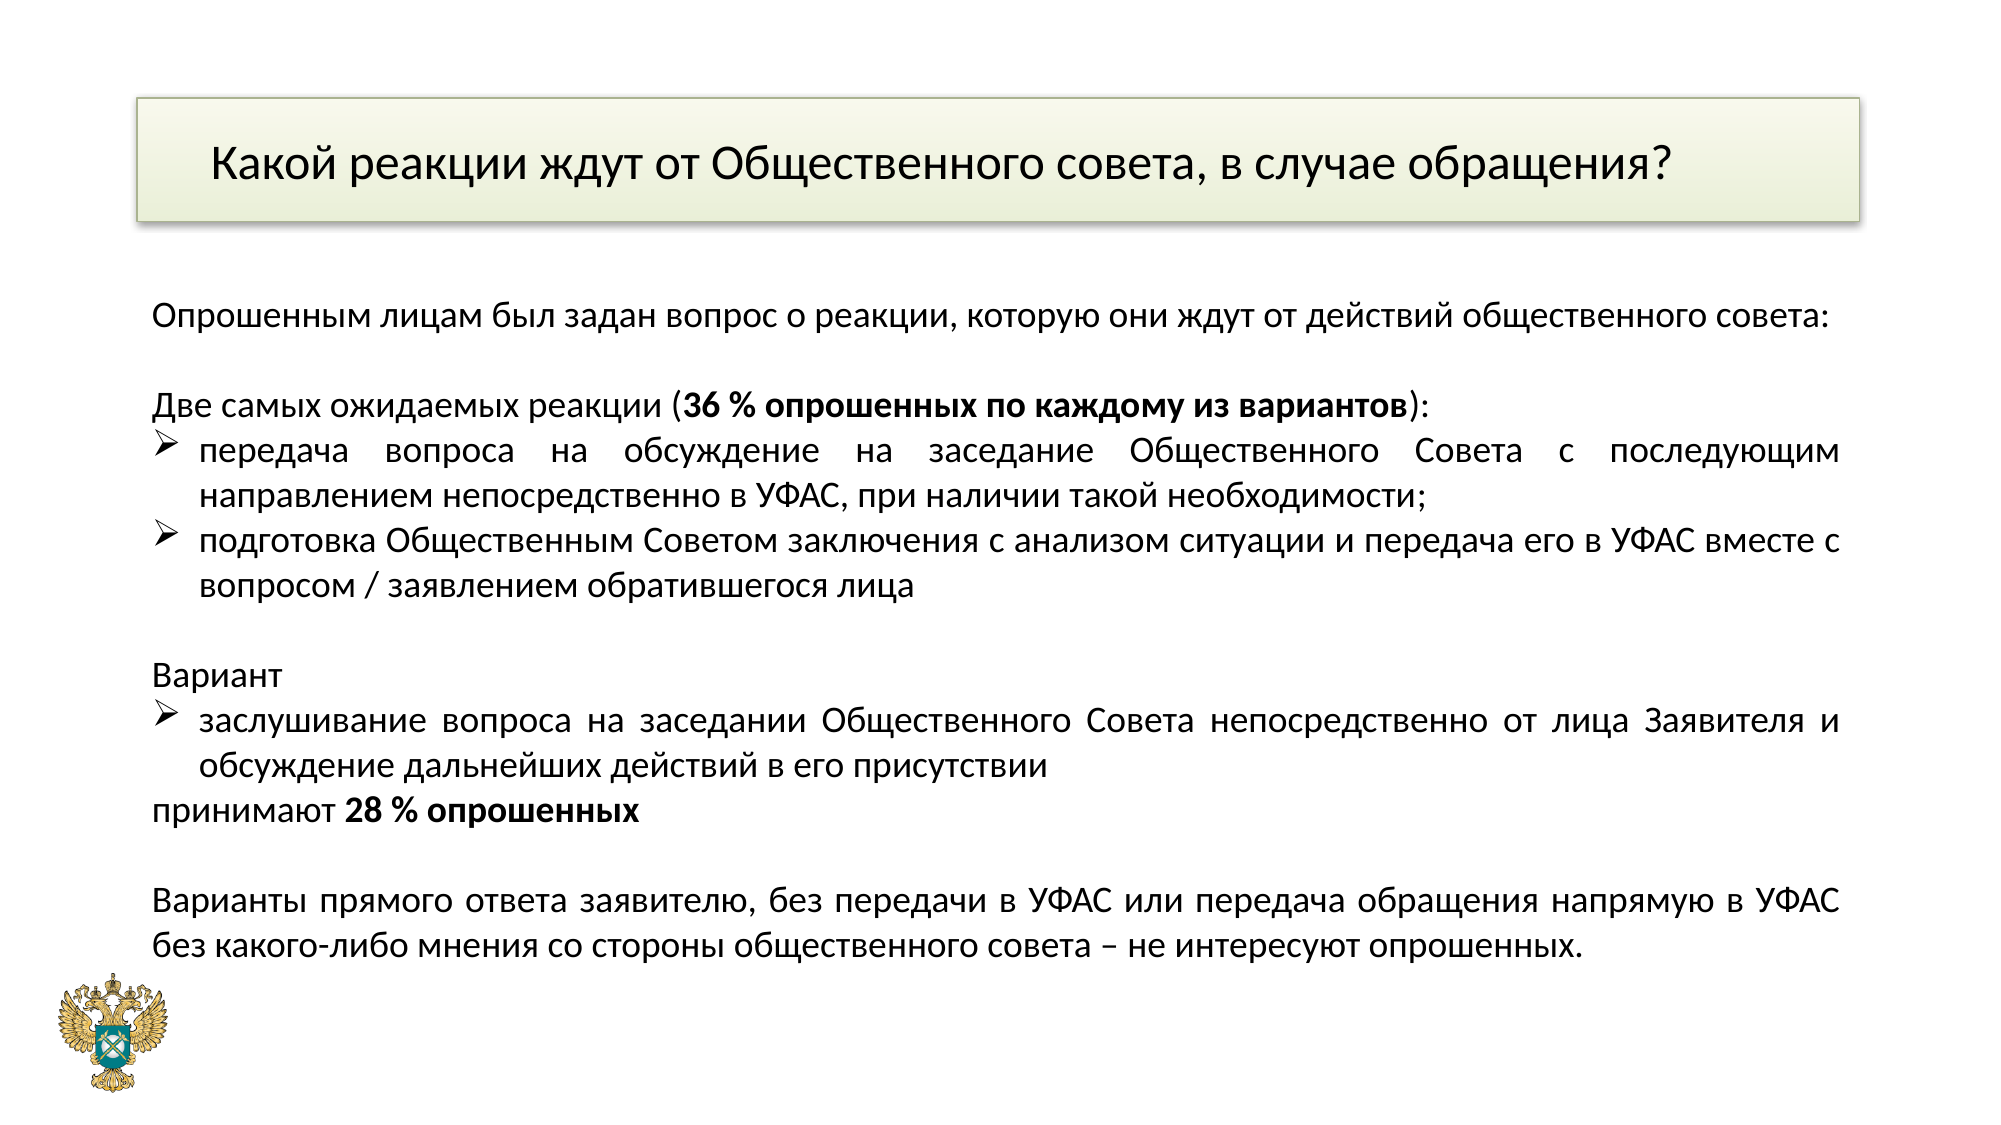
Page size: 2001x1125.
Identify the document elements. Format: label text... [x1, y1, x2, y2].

title Какой реакции ждут от Общественного совета, в случае обращения? [136, 97, 1860, 222]
picture [56, 973, 169, 1093]
text_box Опрошенным лицам был задан вопрос о реакции, которую они ждут от действий общественного совета: Две самых ожидаемых реакции (36 % опрошенных по каждому из вариантов): передача вопроса на обсуждение на заседание Общественного Совета с последующим направлением непосредственно в УФАС, при наличии такой необходимости; подготовка Общественным Советом заключения с анализом ситуации и передача его в УФАС вместе с вопросом / заявлением обратившегося лица Вариант заслушивание вопроса на заседании Общественного Совета непосредственно от лица Заявителя и обсуждение дальнейших действий в его присутствии принимают 28 % опрошенных Варианты прямого ответа заявителю, без передачи в УФАС или передача обращения напрямую в УФАС без какого-либо мнения со стороны общественного совета – не интересуют опрошенных. [137, 282, 1857, 916]
